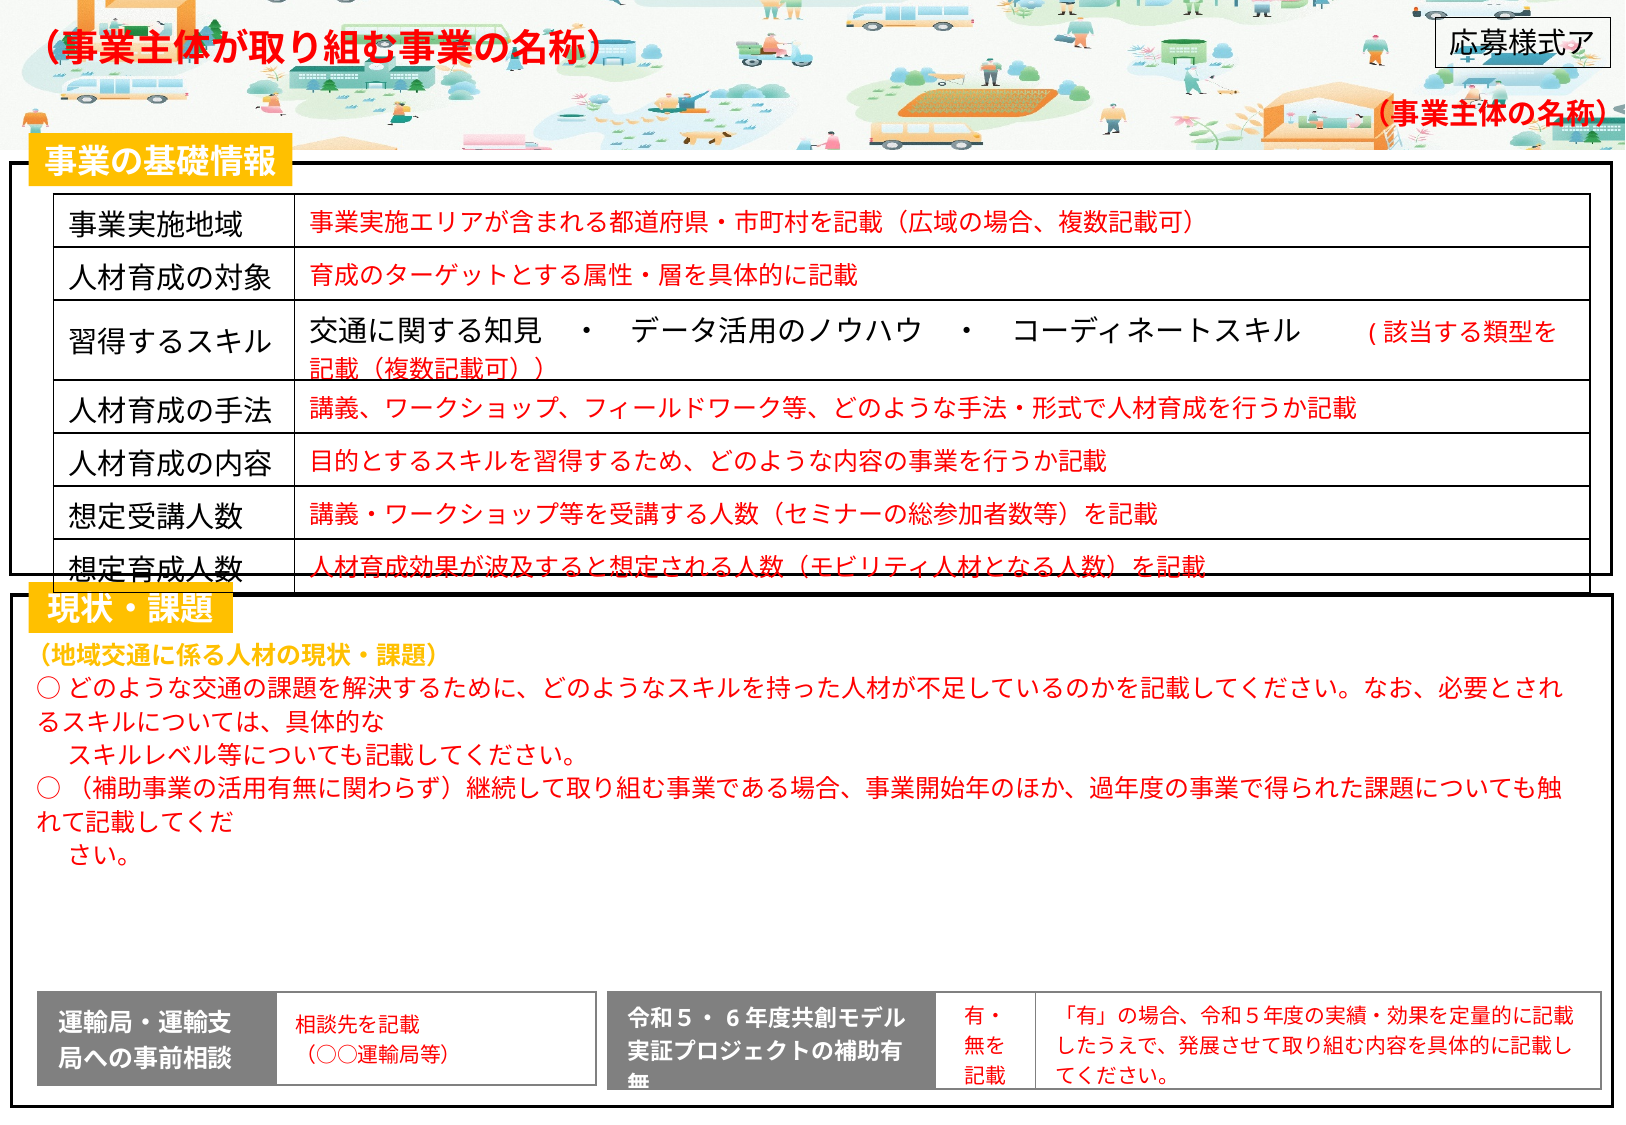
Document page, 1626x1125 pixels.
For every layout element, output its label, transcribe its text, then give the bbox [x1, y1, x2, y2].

table_cell 人材育成の対象 [54, 248, 294, 299]
text_box [10, 163, 1612, 575]
table_cell 講義・ワークショップ等を受講する人数（セミナーの総参加者数等）を記載 [295, 487, 1589, 538]
table_header 事業実施エリアが含まれる都道府県・市町村を記載（広域の場合、複数記載可） [295, 195, 1589, 246]
text_box （事業主体の名称） [1346, 87, 1625, 138]
table_header 相談先を記載 （○○運輸局等） [277, 993, 595, 1084]
table_cell 育成のターゲットとする属性・層を具体的に記載 [295, 248, 1589, 299]
table_cell 習得するスキル [54, 301, 294, 379]
text_box ○どのような交通の課題を解決するために、どのようなスキルを持った人材が不足しているのかを記載してください。なお、必要とされるスキルについては、具体的な スキルレベル等についても記載してください。 ○（補助事業の活用有無に関わらず）継続して取り組む事業である場合、事業開始年のほか、過年度の事業で得られた課題についても触れて記載してくだ さい。 [22, 662, 1593, 805]
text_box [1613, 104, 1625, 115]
table_header 令和５・6年度共創モデル 実証プロジェクトの補助有無 [609, 993, 935, 1088]
table_cell 目的とするスキルを習得するため、どのような内容の事業を行うか記載 [295, 434, 1589, 485]
table_cell 人材育成の内容 [54, 434, 294, 485]
table_header 運輸局・運輸支局への事前相談 [39, 993, 275, 1084]
picture [0, 0, 1625, 150]
text_box 事業の基礎情報 [28, 133, 293, 187]
table_header 事業実施地域 [54, 195, 294, 246]
table_header 「有」の場合、令和５年度の実績・効果を定量的に記載したうえで、発展させて取り組む内容を具体的に記載してください。 [1036, 993, 1600, 1088]
table_cell 人材育成効果が波及すると想定される人数（モビリティ人材となる人数）を記載 [295, 540, 1589, 592]
text_box 現状・課題 [28, 582, 233, 633]
text_box （事業主体が取り組む事業の名称） [9, 16, 639, 77]
table_cell 人材育成の手法 [54, 381, 294, 432]
text_box （地域交通に係る人材の現状・課題） [11, 594, 1613, 1107]
table_cell 交通に関する知見 ・ データ活用のノウハウ ・ コーディネートスキル (該当する類型を記載（複数記載可）） [295, 301, 1589, 379]
table_cell 想定受講人数 [54, 487, 294, 538]
table_cell 想定育成人数 [54, 540, 294, 592]
table_header 有・無を記載 [936, 993, 1035, 1088]
text_box 応募様式ア [1435, 17, 1611, 68]
table_cell 講義、ワークショップ、フィールドワーク等、どのような手法・形式で人材育成を行うか記載 [295, 381, 1589, 432]
